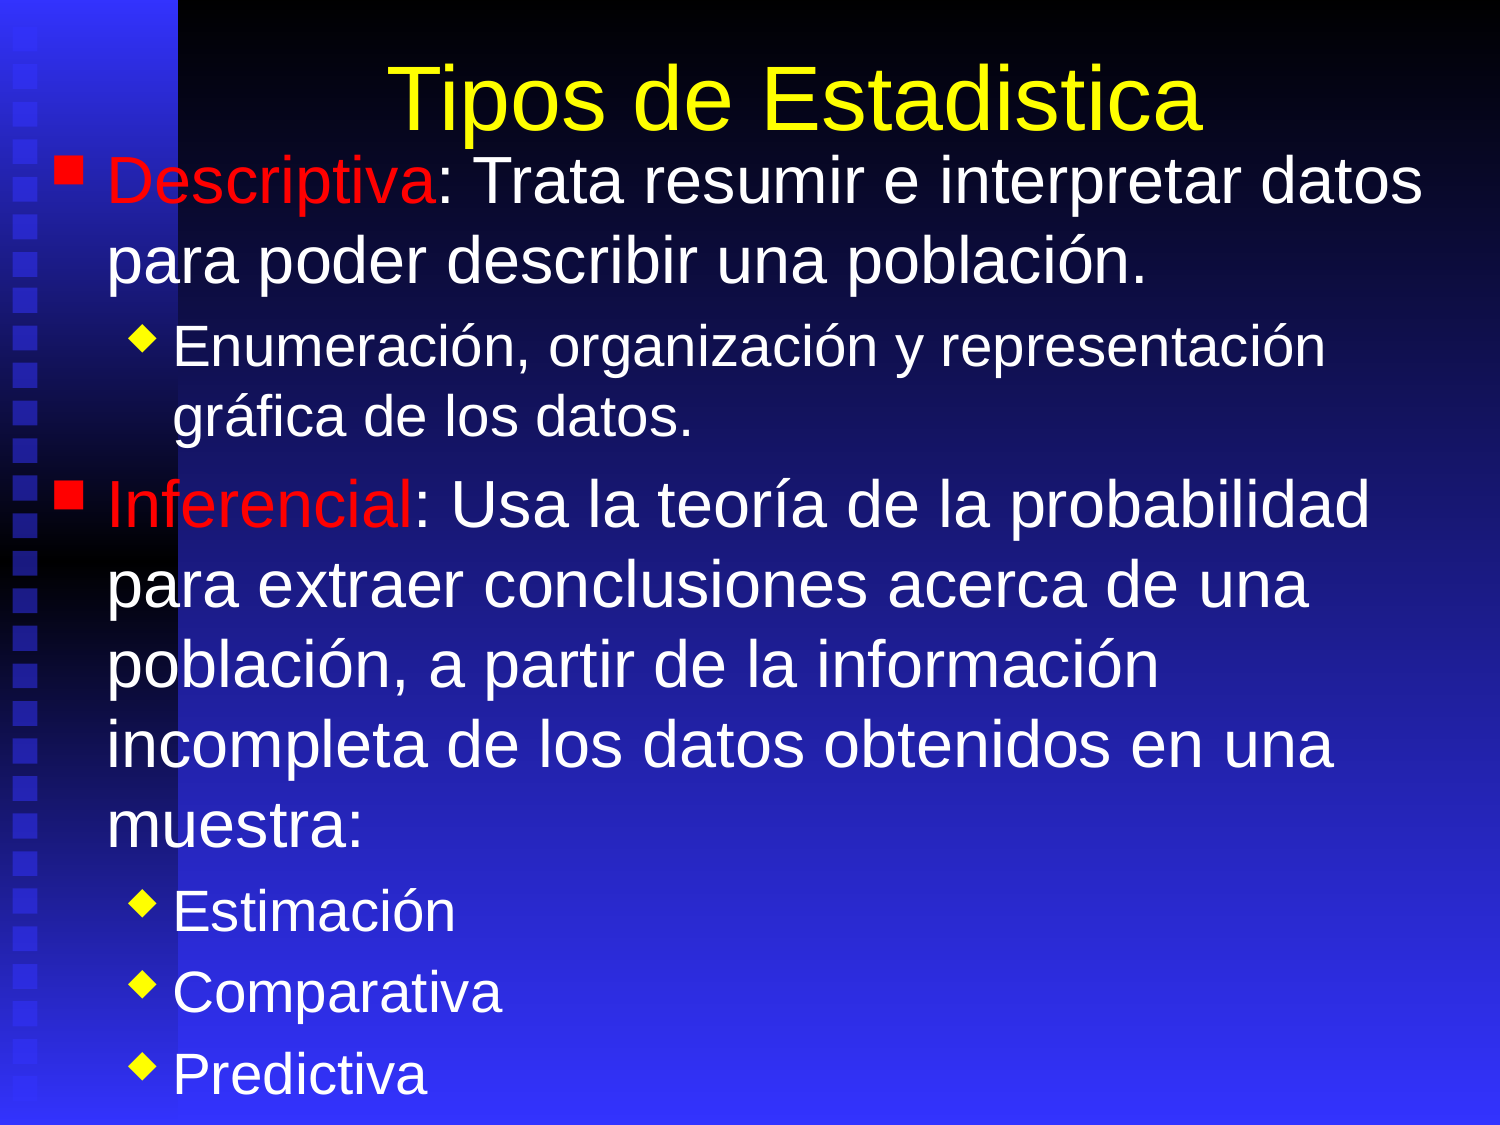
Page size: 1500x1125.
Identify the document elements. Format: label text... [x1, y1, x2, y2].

list Descriptiva: Trata resumir e interpretar datos para poder describir una población. Enumeración, organización y representación gráfica de los datos. Inferencial: Usa la teoría de la probabilidad para extraer conclusiones acerca de una población, a partir de la información incompleta de los datos obtenidos en una muestra: Estimación Comparativa Predictiva [34, 128, 1444, 1055]
title Tipos de Estadistica [128, 0, 1463, 188]
